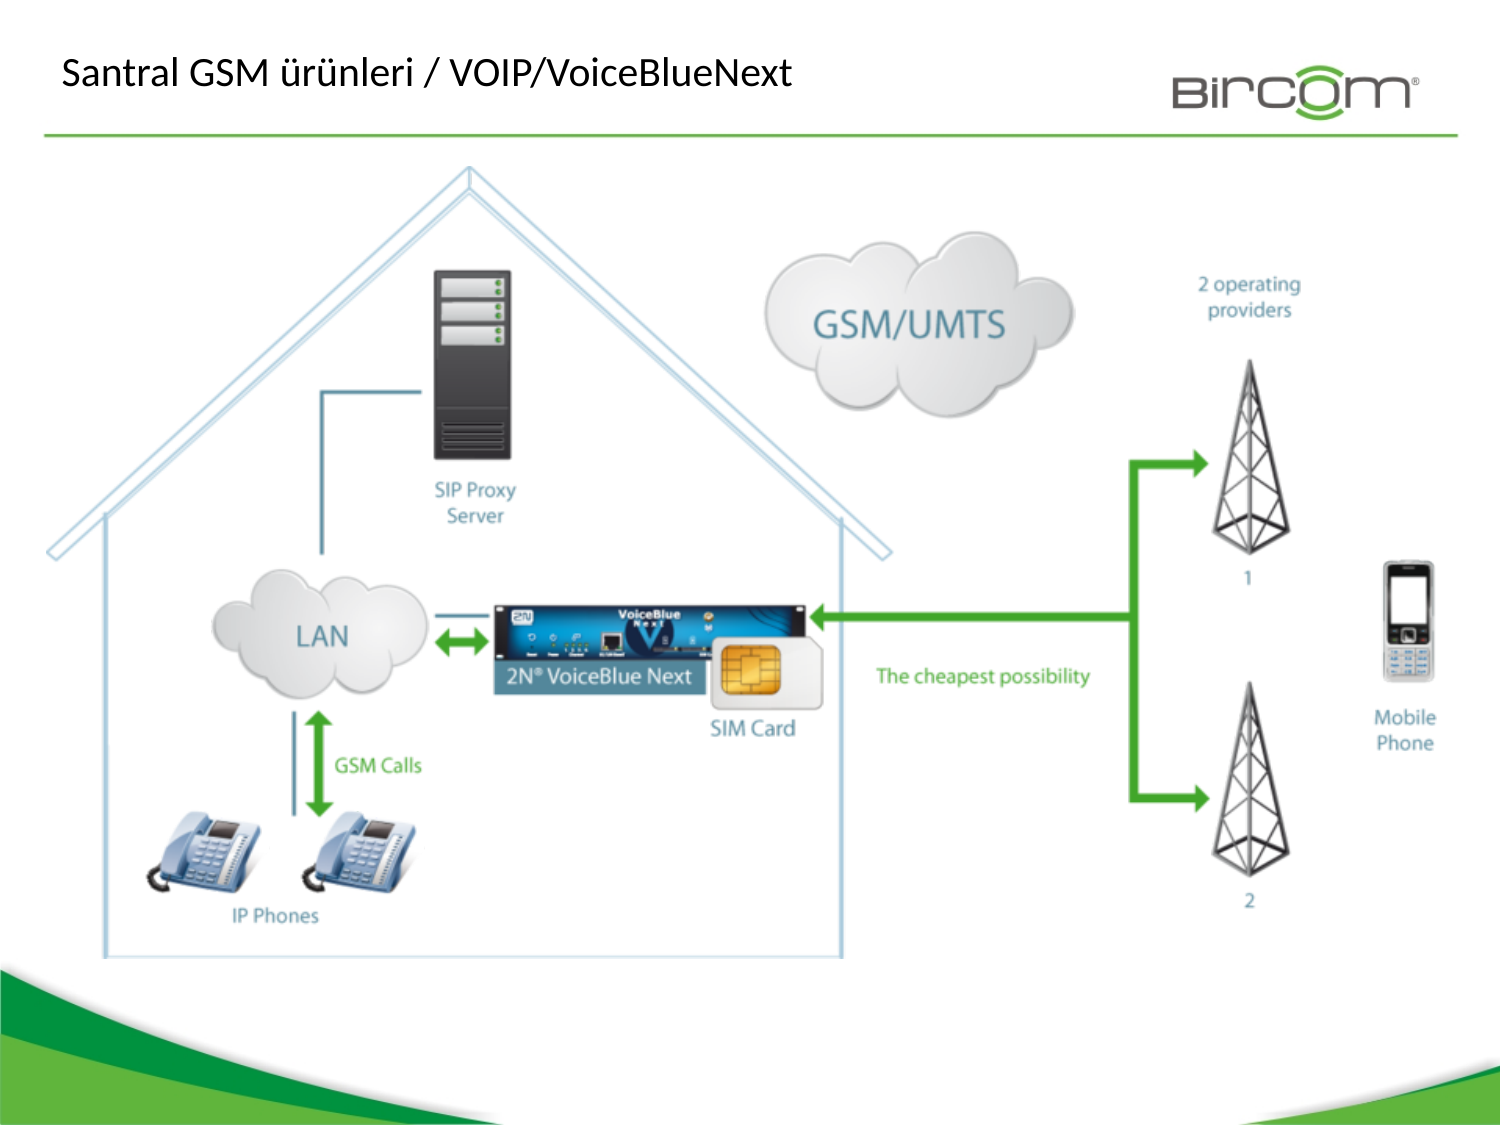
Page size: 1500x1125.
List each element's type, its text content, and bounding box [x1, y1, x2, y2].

text_box Santral GSM ürünleri / VOIP/VoiceBlueNext [46, 0, 1397, 144]
picture [0, 0, 1500, 1125]
